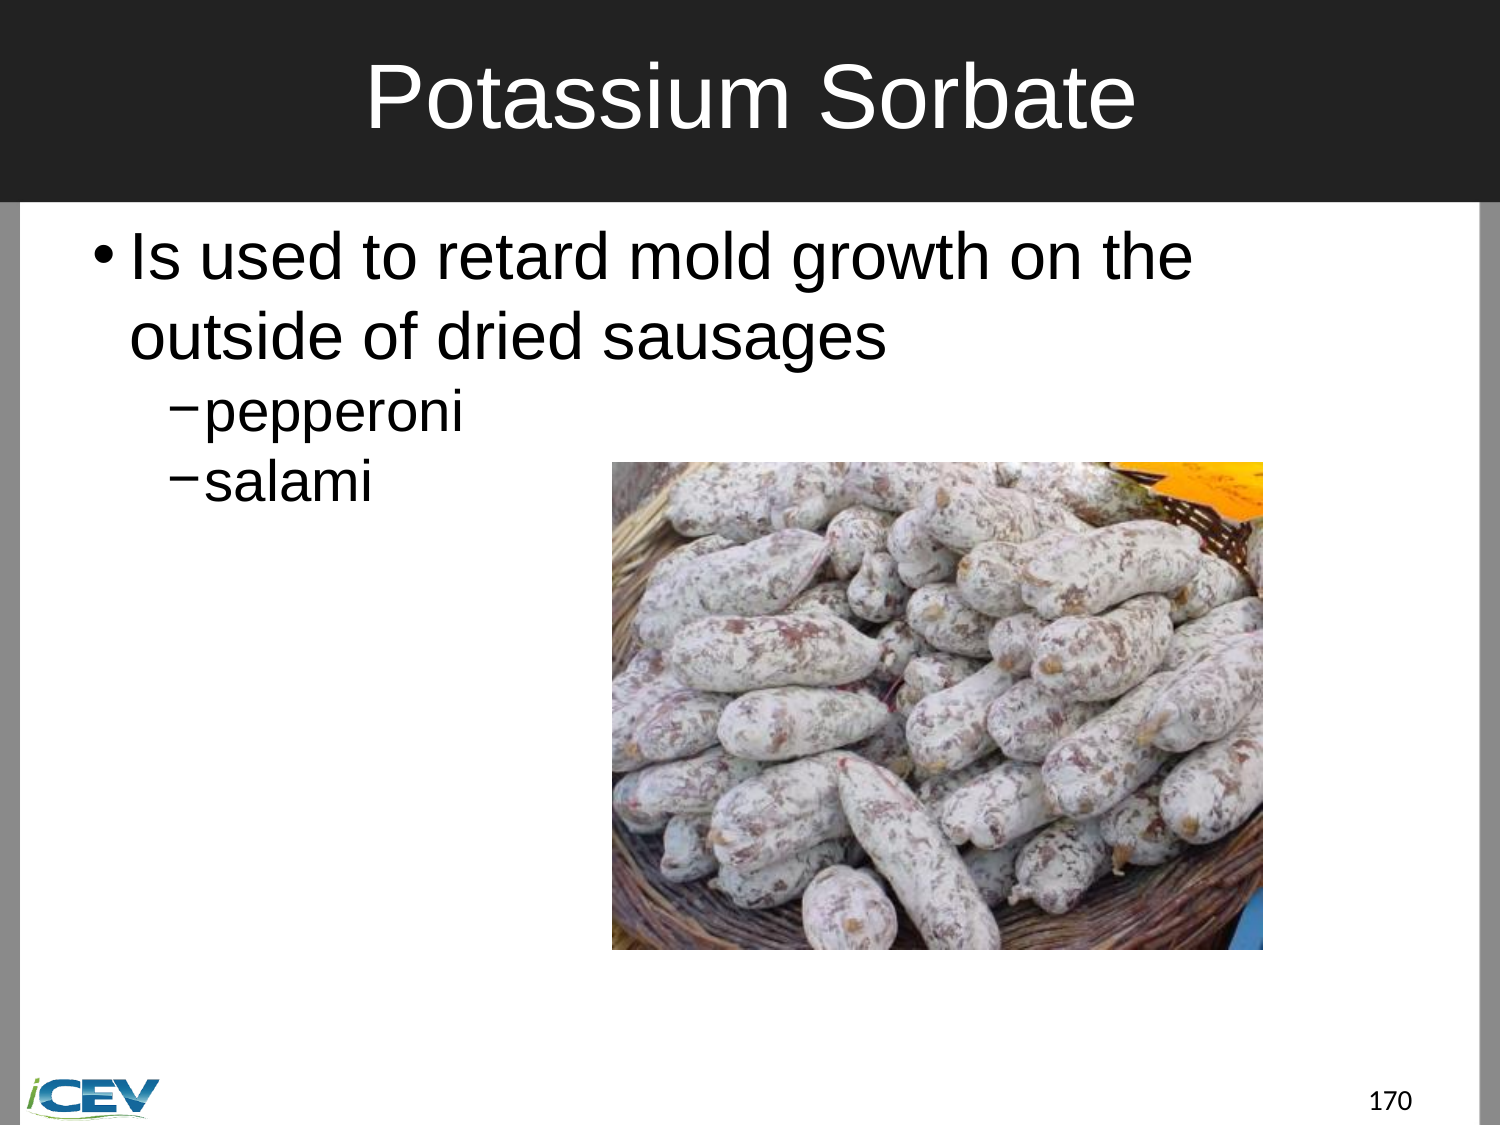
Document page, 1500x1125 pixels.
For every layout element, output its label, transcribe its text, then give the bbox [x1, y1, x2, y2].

title Potassium Sorbate [77, 0, 1428, 198]
list Is used to retard mold growth on the outside of dried sausages pepperoni salami [77, 205, 1428, 1074]
picture [0, 0, 1500, 1125]
